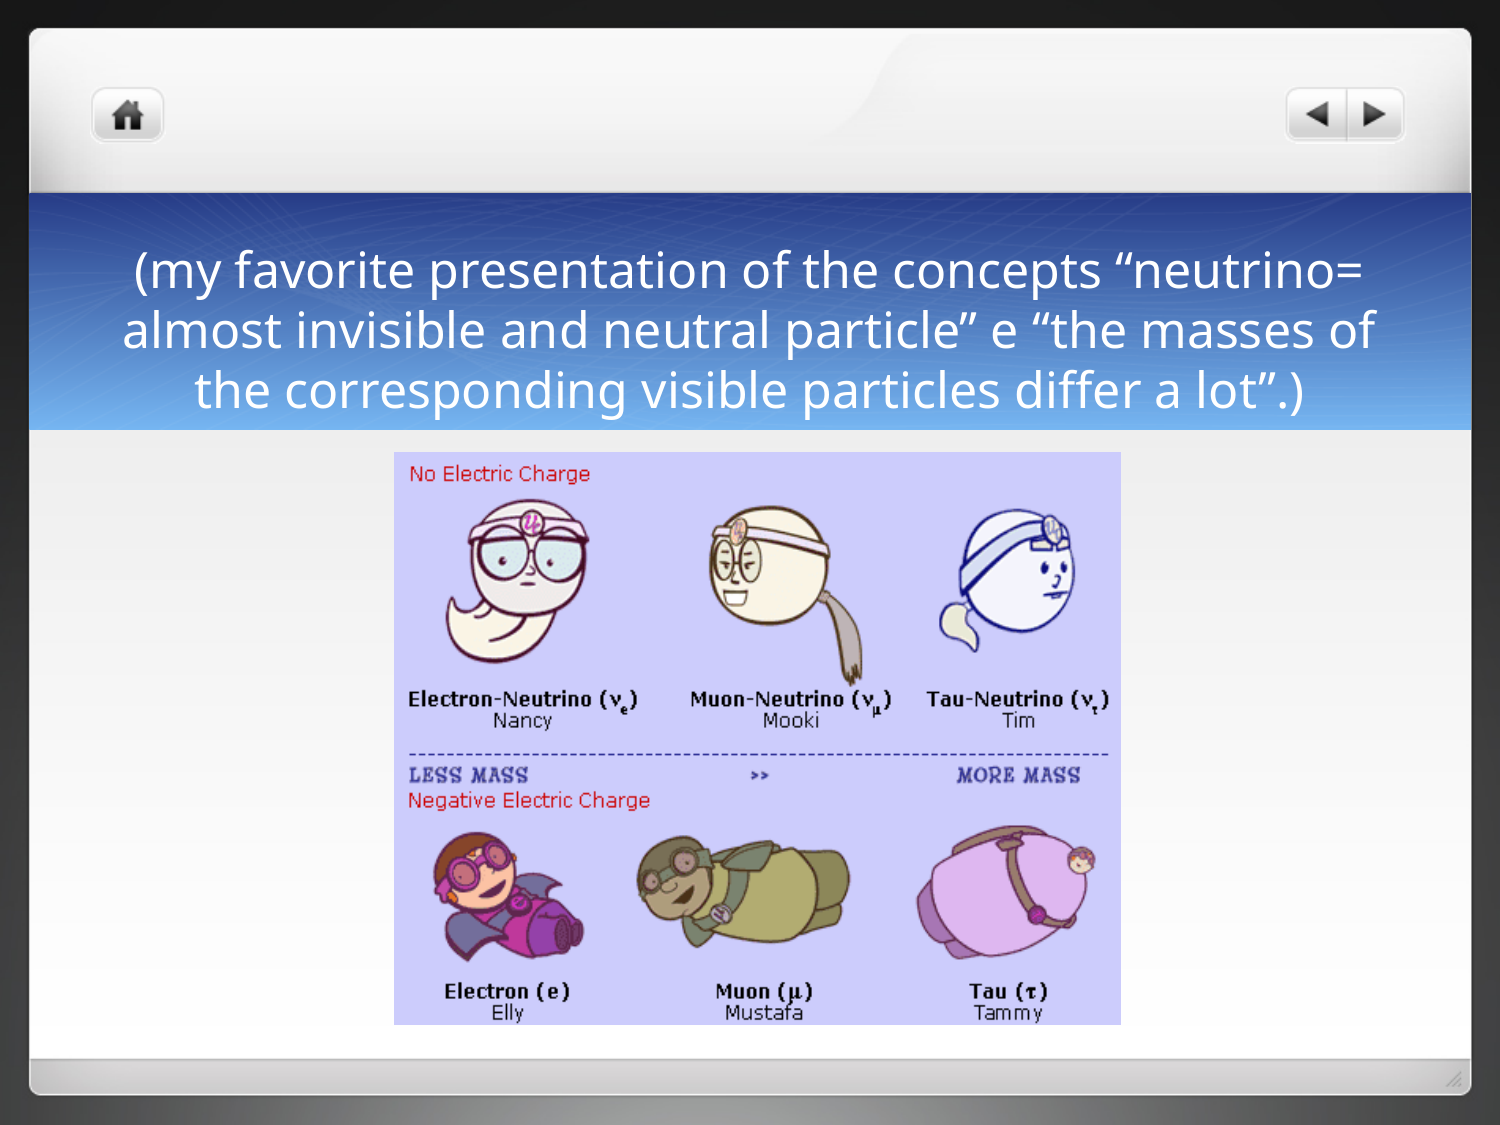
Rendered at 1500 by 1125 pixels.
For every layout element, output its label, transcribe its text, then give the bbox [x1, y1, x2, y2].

title (my favorite presentation of the concepts “neutrino= almost invisible and neutral particle” e “the masses of the corresponding visible particles differ a lot”.) [68, 238, 1432, 427]
picture [0, 0, 1500, 1125]
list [253, 451, 1261, 1026]
